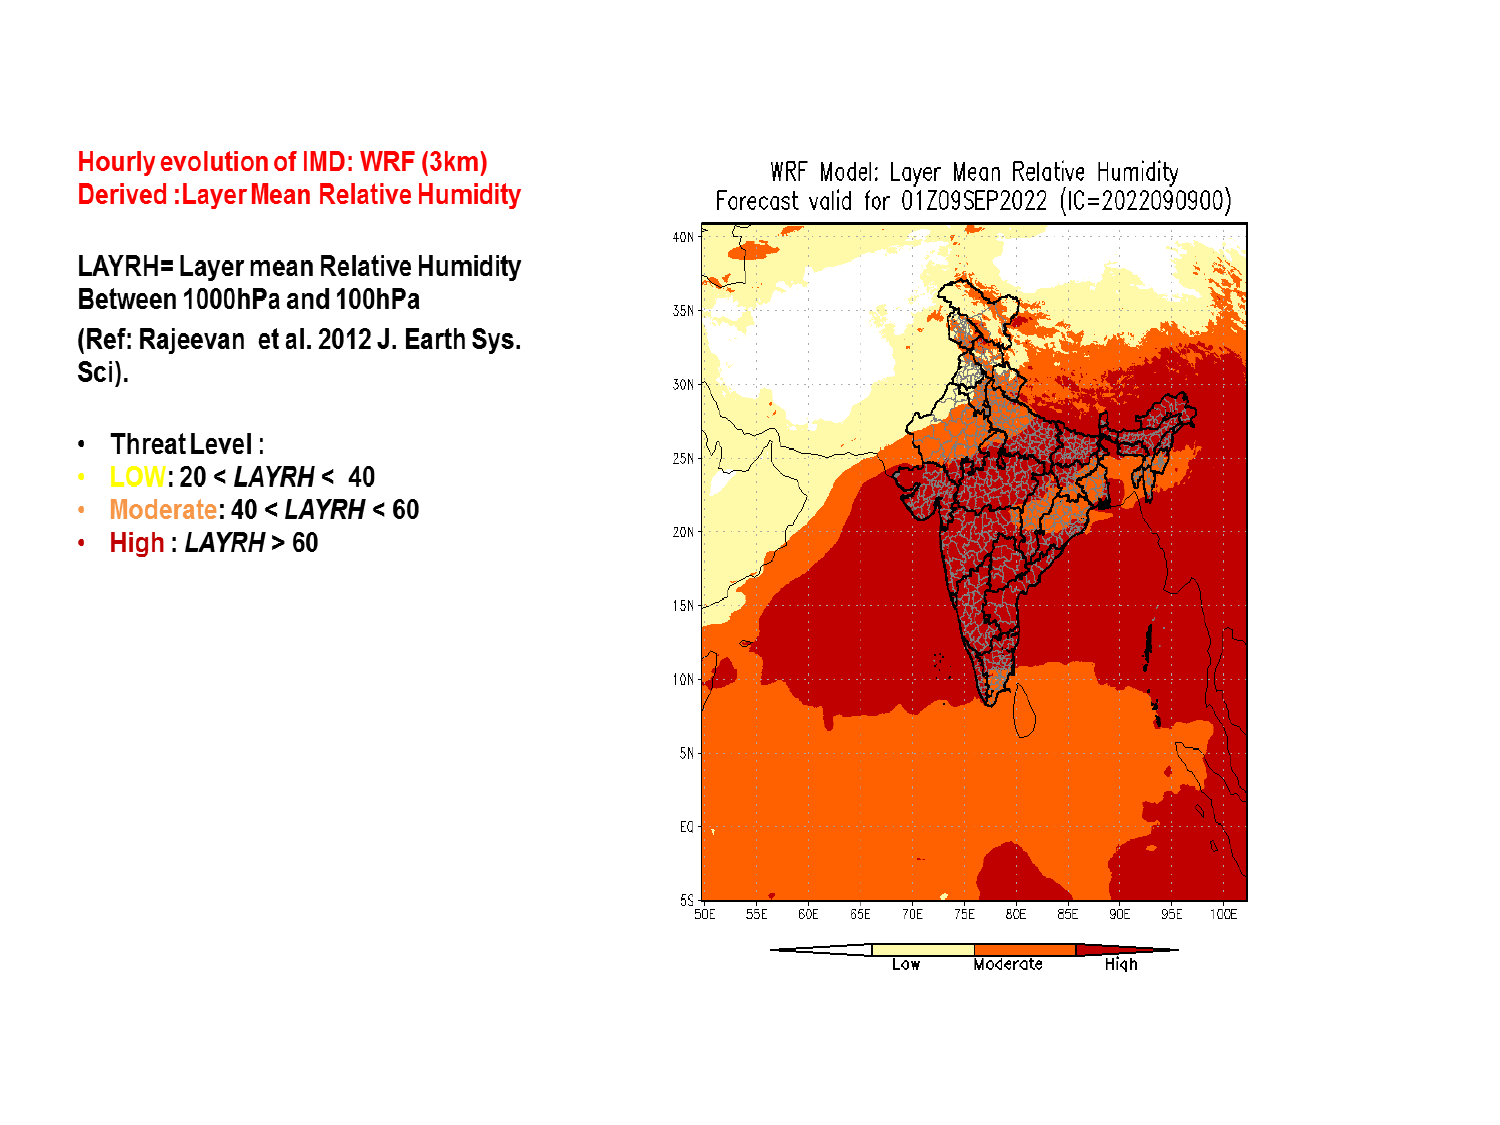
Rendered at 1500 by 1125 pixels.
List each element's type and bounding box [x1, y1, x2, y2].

picture [74, 149, 1426, 976]
